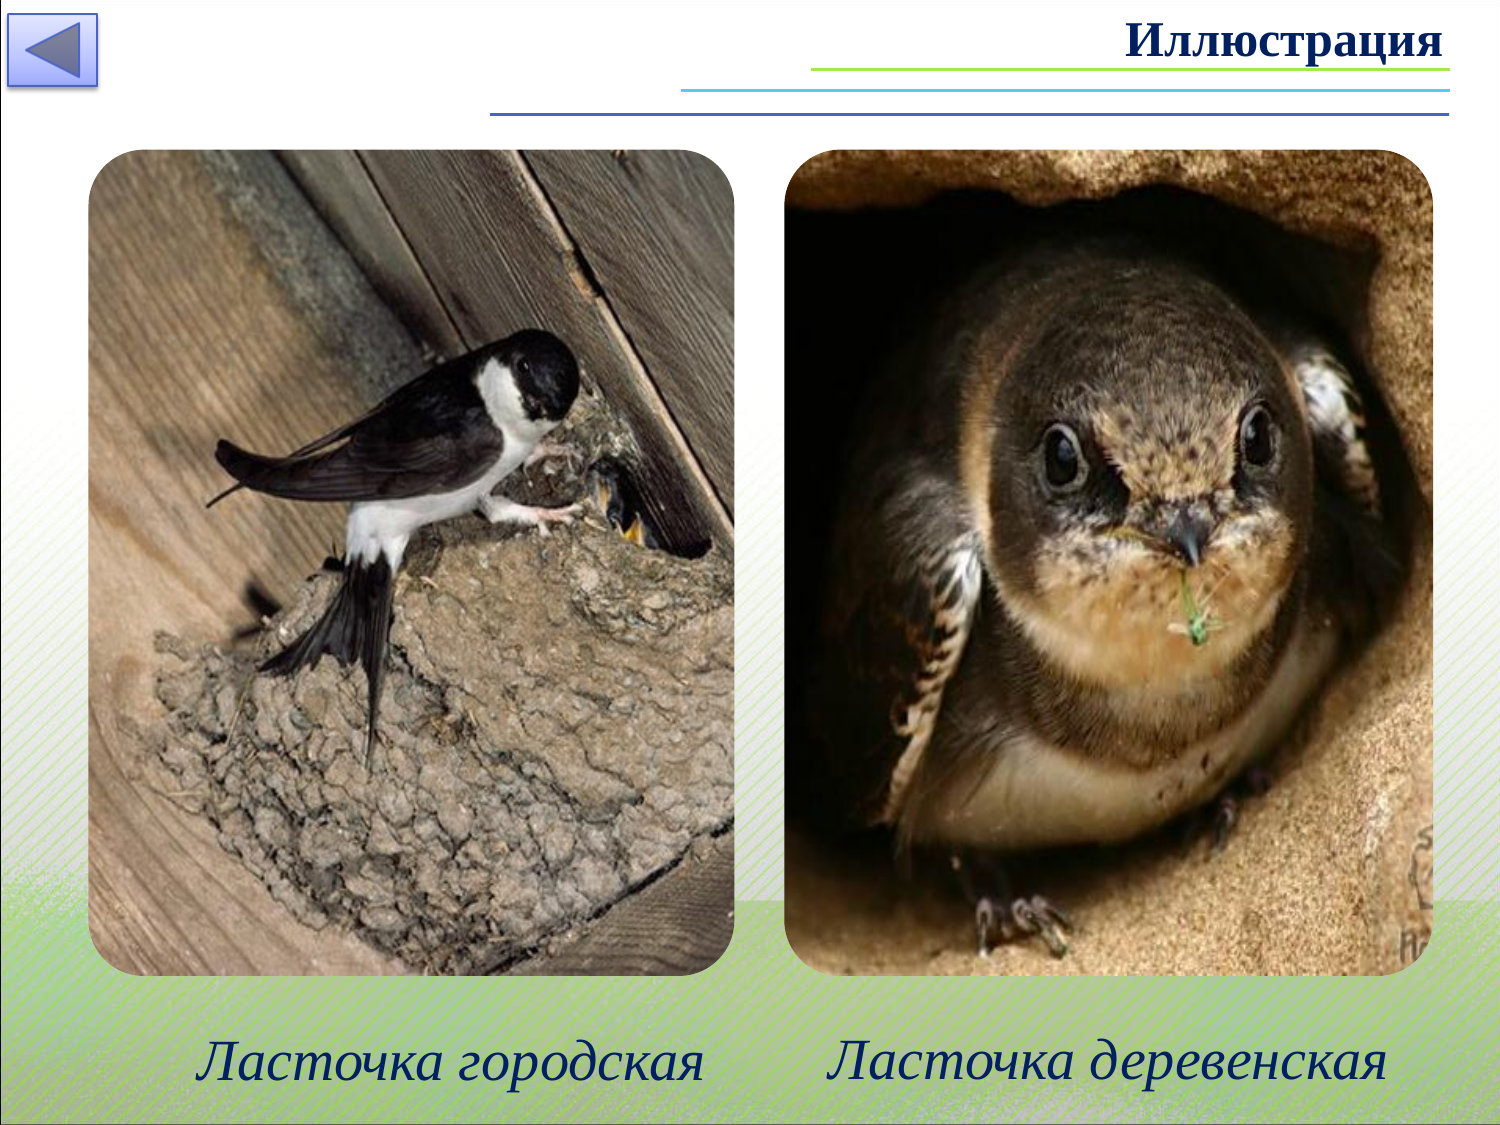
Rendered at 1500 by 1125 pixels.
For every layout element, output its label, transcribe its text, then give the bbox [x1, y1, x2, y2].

title Ласточка городская [0, 1010, 904, 1105]
picture [0, 0, 1500, 1125]
text_box Иллюстрация [1110, 0, 1459, 74]
list Ласточка деревенская [771, 1013, 1447, 1102]
